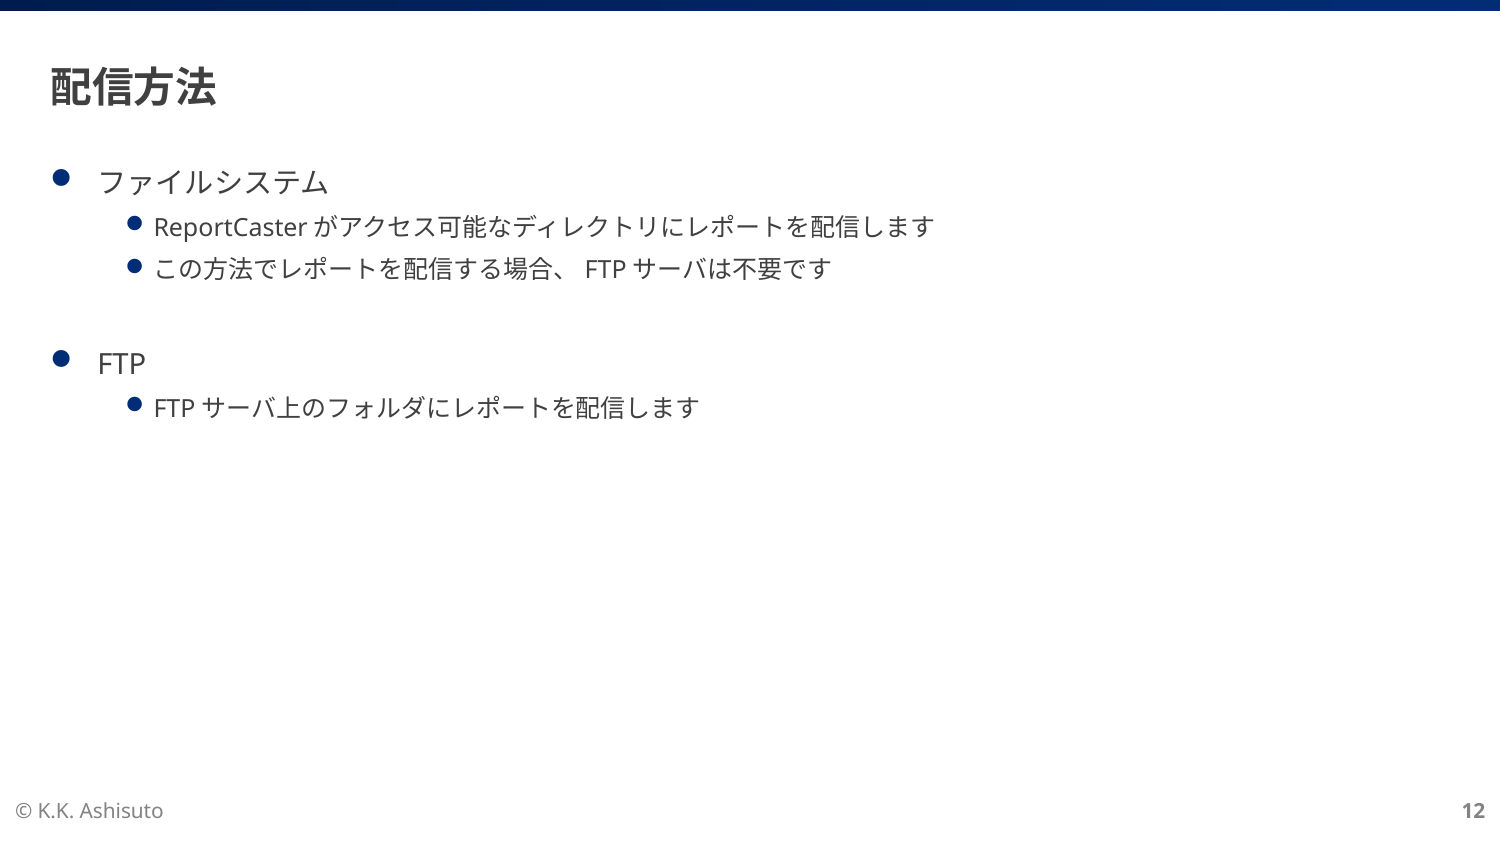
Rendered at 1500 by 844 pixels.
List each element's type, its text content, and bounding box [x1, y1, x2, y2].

title 配信方法 [35, 33, 1465, 139]
slide_number 12 [1409, 790, 1500, 836]
footer © K.K. Ashisuto [0, 790, 402, 836]
list ファイルシステム ReportCasterがアクセス可能なディレクトリにレポートを配信します この方法でレポートを配信する場合、FTPサーバは不要です FTP FTPサーバ上のフォルダにレポートを配信します [35, 150, 1465, 777]
